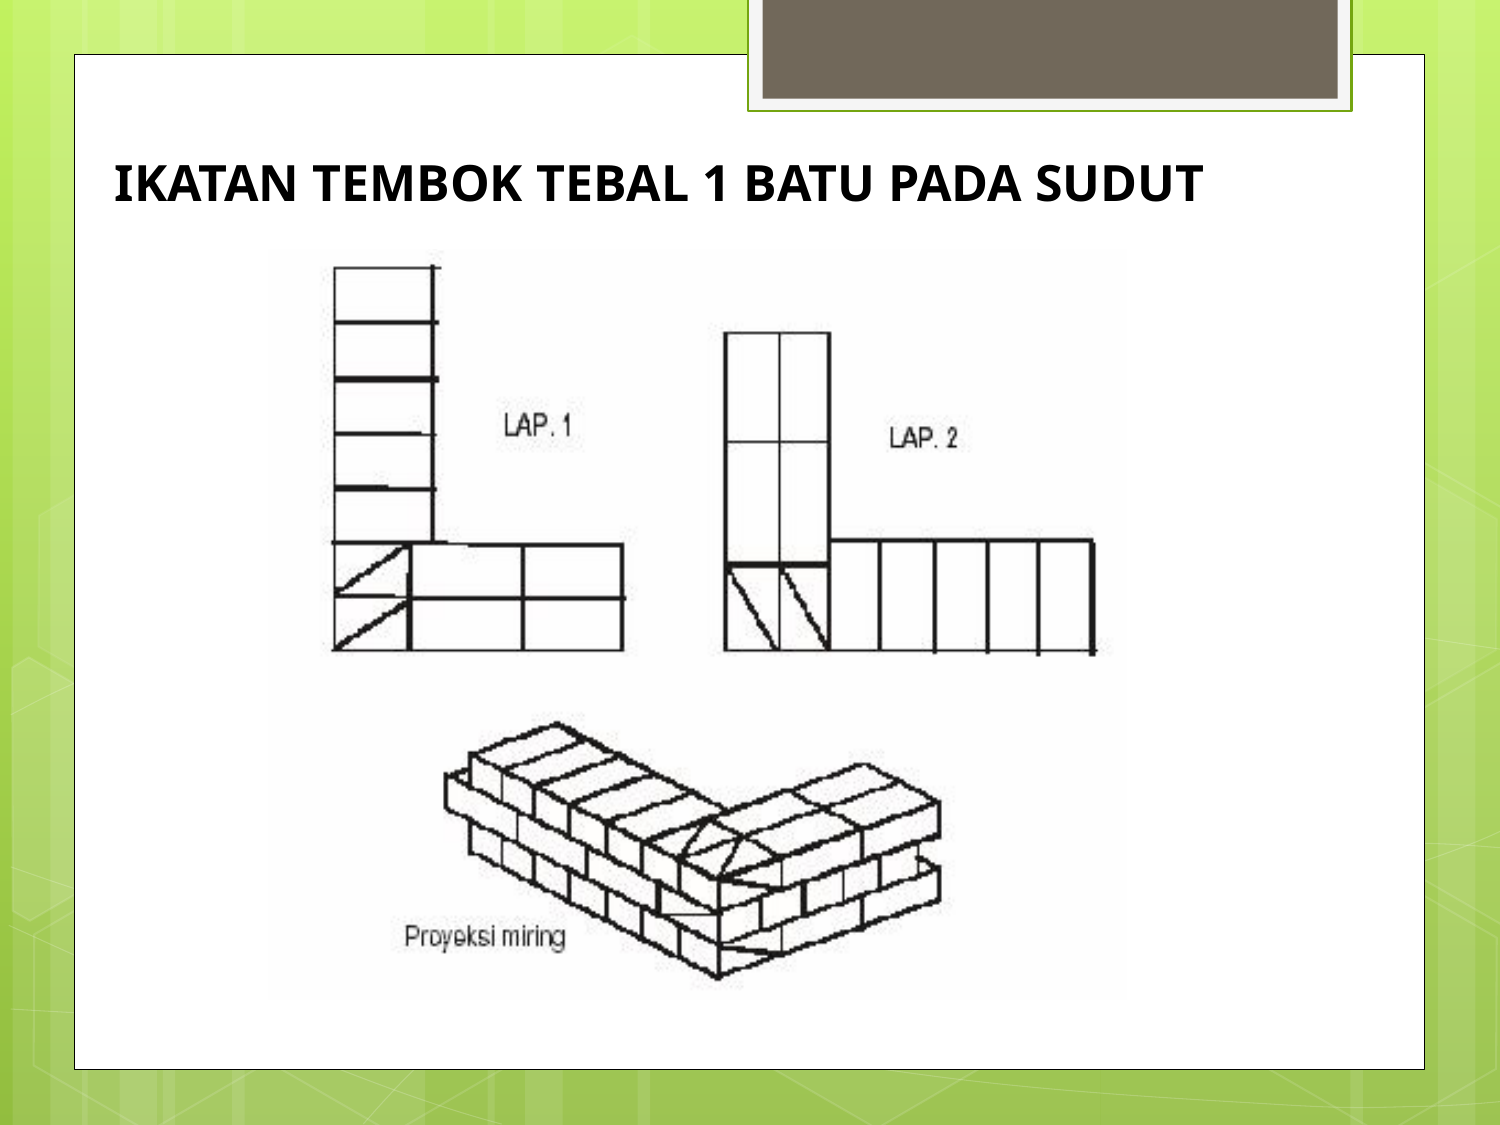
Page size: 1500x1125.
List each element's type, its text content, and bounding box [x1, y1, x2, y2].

title IKATAN TEMBOK TEBAL 1 BATU PADA SUDUT [99, 149, 1253, 219]
picture [268, 249, 1127, 1001]
